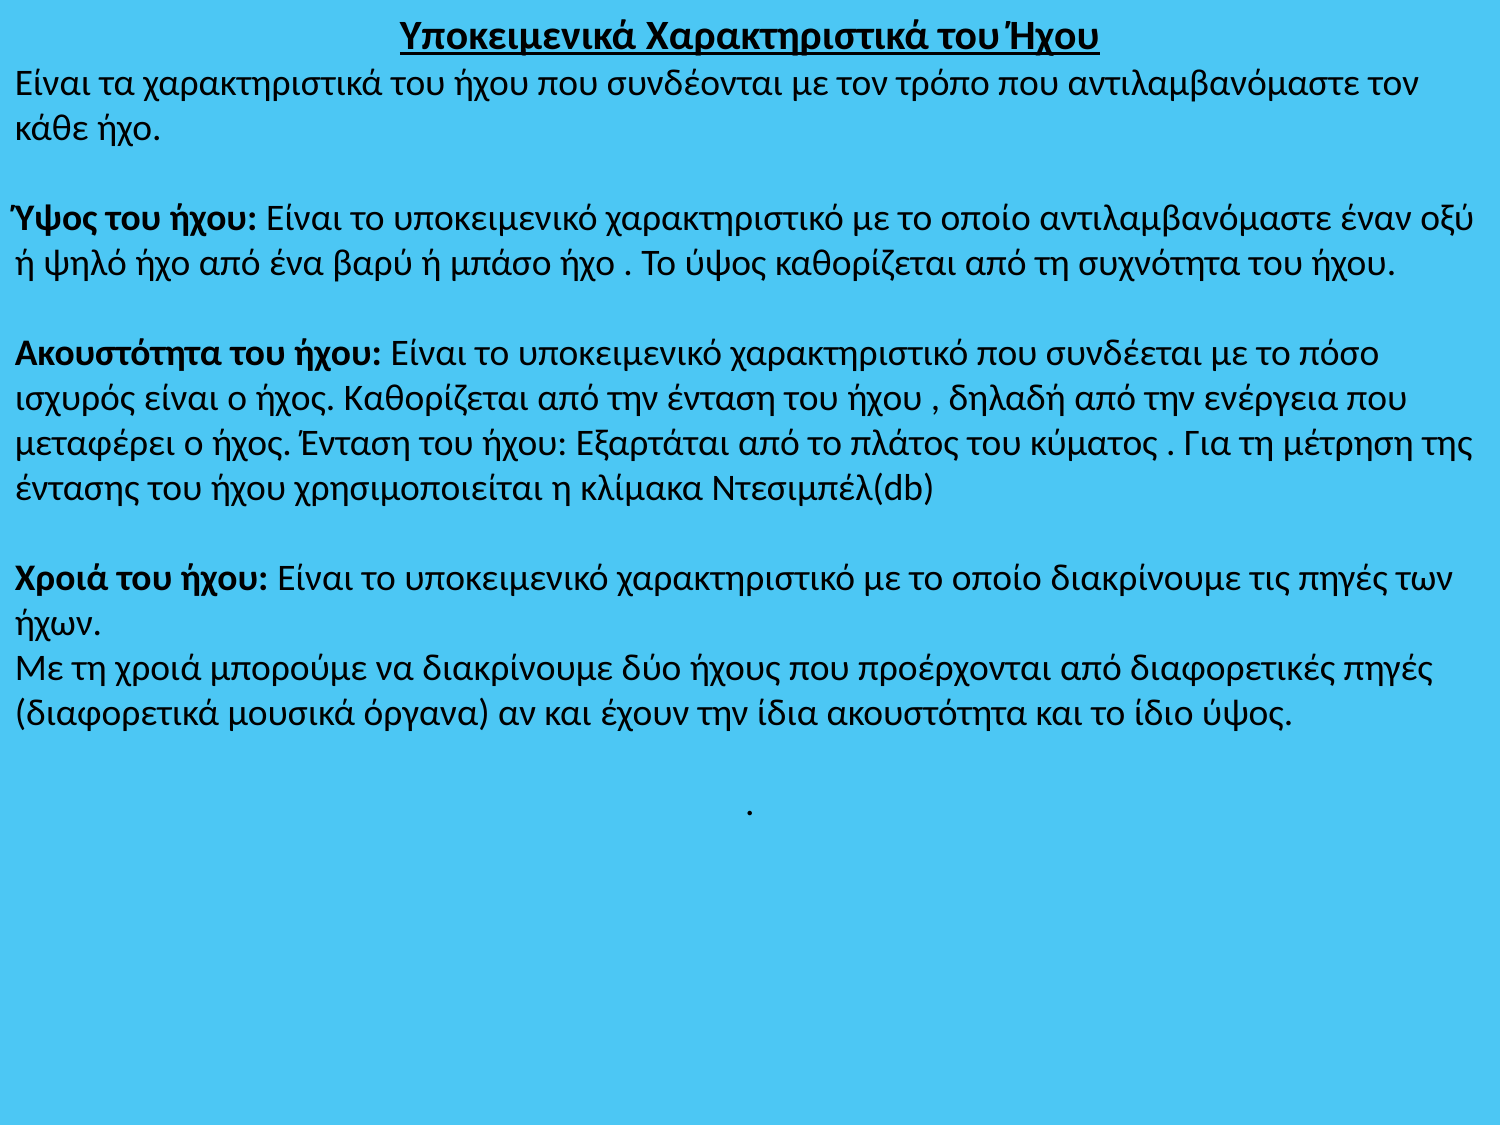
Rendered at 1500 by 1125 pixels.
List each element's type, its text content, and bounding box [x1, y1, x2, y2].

text_box Υποκειμενικά Χαρακτηριστικά του Ήχου Είναι τα χαρακτηριστικά του ήχου που συνδέονται με τον τρόπο που αντιλαμβανόμαστε τον κάθε ήχο. Ύψος του ήχου: Είναι το υποκειμενικό χαρακτηριστικό με το οποίο αντιλαμβανόμαστε έναν οξύ ή ψηλό ήχο από ένα βαρύ ή μπάσο ήχο . Το ύψος καθορίζεται από τη συχνότητα του ήχου. Ακουστότητα του ήχου: Είναι το υποκειμενικό χαρακτηριστικό που συνδέεται με το πόσο ισχυρός είναι ο ήχος. Καθορίζεται από την ένταση του ήχου , δηλαδή από την ενέργεια που μεταφέρει ο ήχος. Ένταση του ήχου: Εξαρτάται από το πλάτος του κύματος . Για τη μέτρηση της έντασης του ήχου χρησιμοποιείται η κλίμακα Ντεσιμπέλ(db) Χροιά του ήχου: Είναι το υποκειμενικό χαρακτηριστικό με το οποίο διακρίνουμε τις πηγές των ήχων. Με τη χροιά μπορούμε να διακρίνουμε δύο ήχους που προέρχονται από διαφορετικές πηγές (διαφορετικά μουσικά όργανα) αν και έχουν την ίδια ακουστότητα και το ίδιο ύψος. . [0, 0, 1500, 830]
